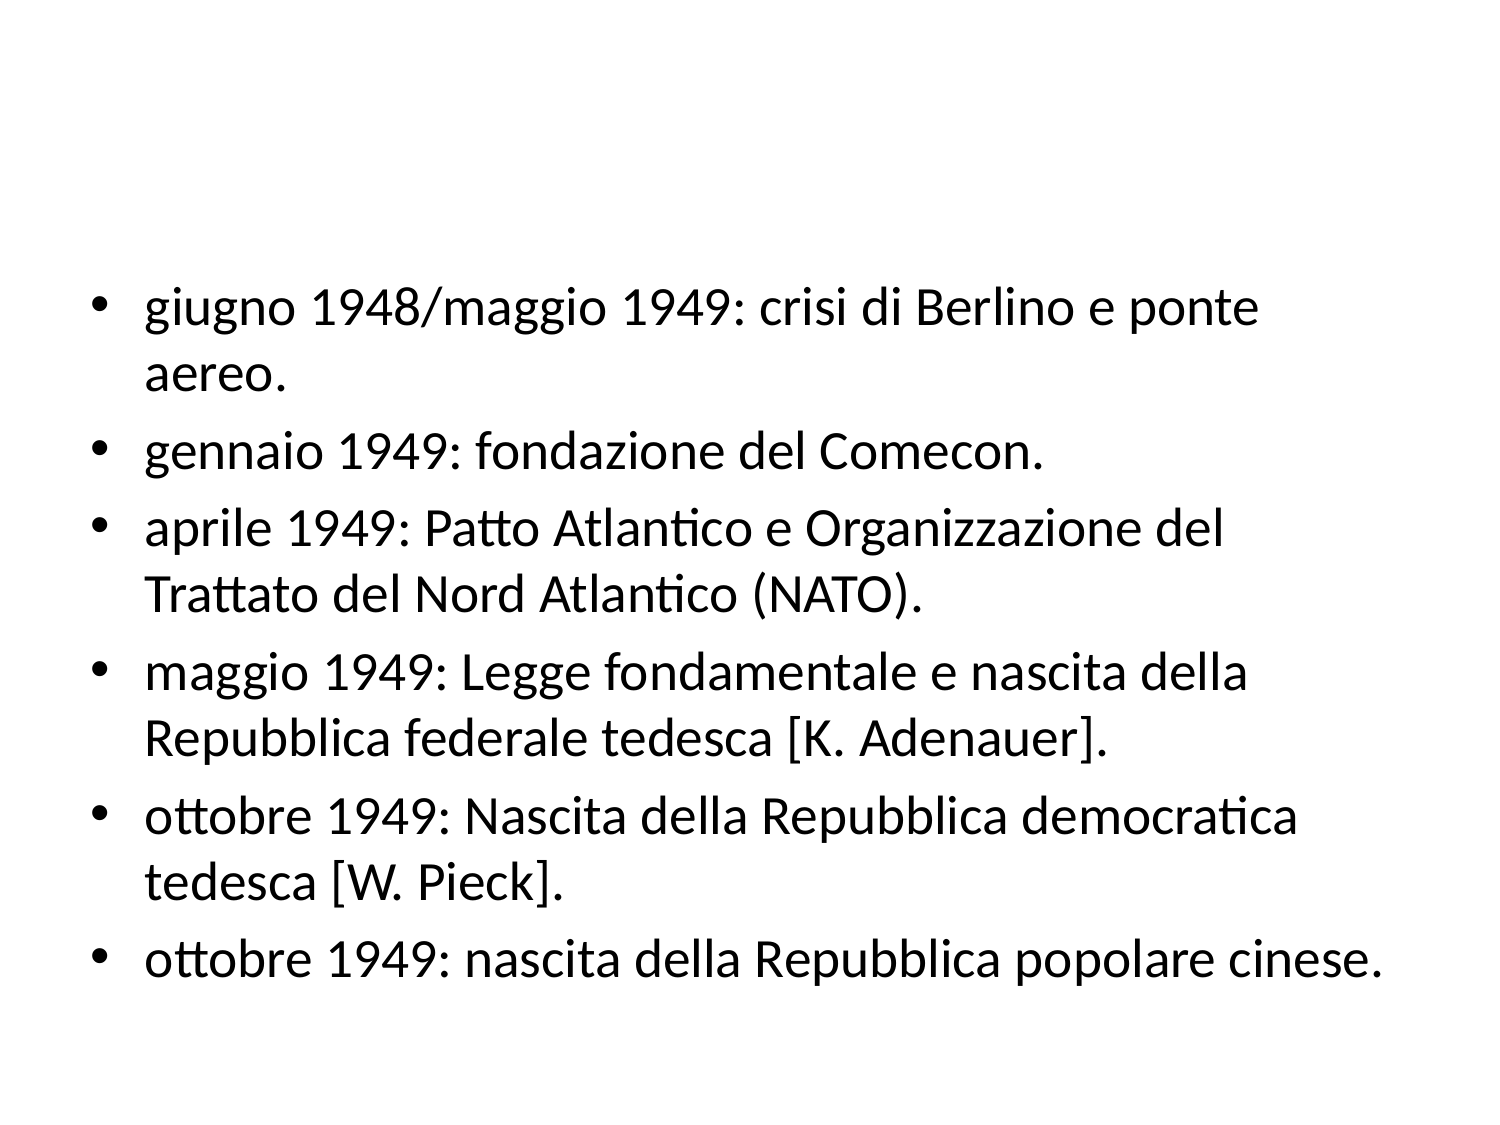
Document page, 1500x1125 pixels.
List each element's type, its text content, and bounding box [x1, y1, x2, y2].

list giugno 1948/maggio 1949: crisi di Berlino e ponte aereo. gennaio 1949: fondazione del Comecon. aprile 1949: Patto Atlantico e Organizzazione del Trattato del Nord Atlantico (NATO). maggio 1949: Legge fondamentale e nascita della Repubblica federale tedesca [K. Adenauer]. ottobre 1949: Nascita della Repubblica democratica tedesca [W. Pieck]. ottobre 1949: nascita della Repubblica popolare cinese. [75, 262, 1425, 1005]
